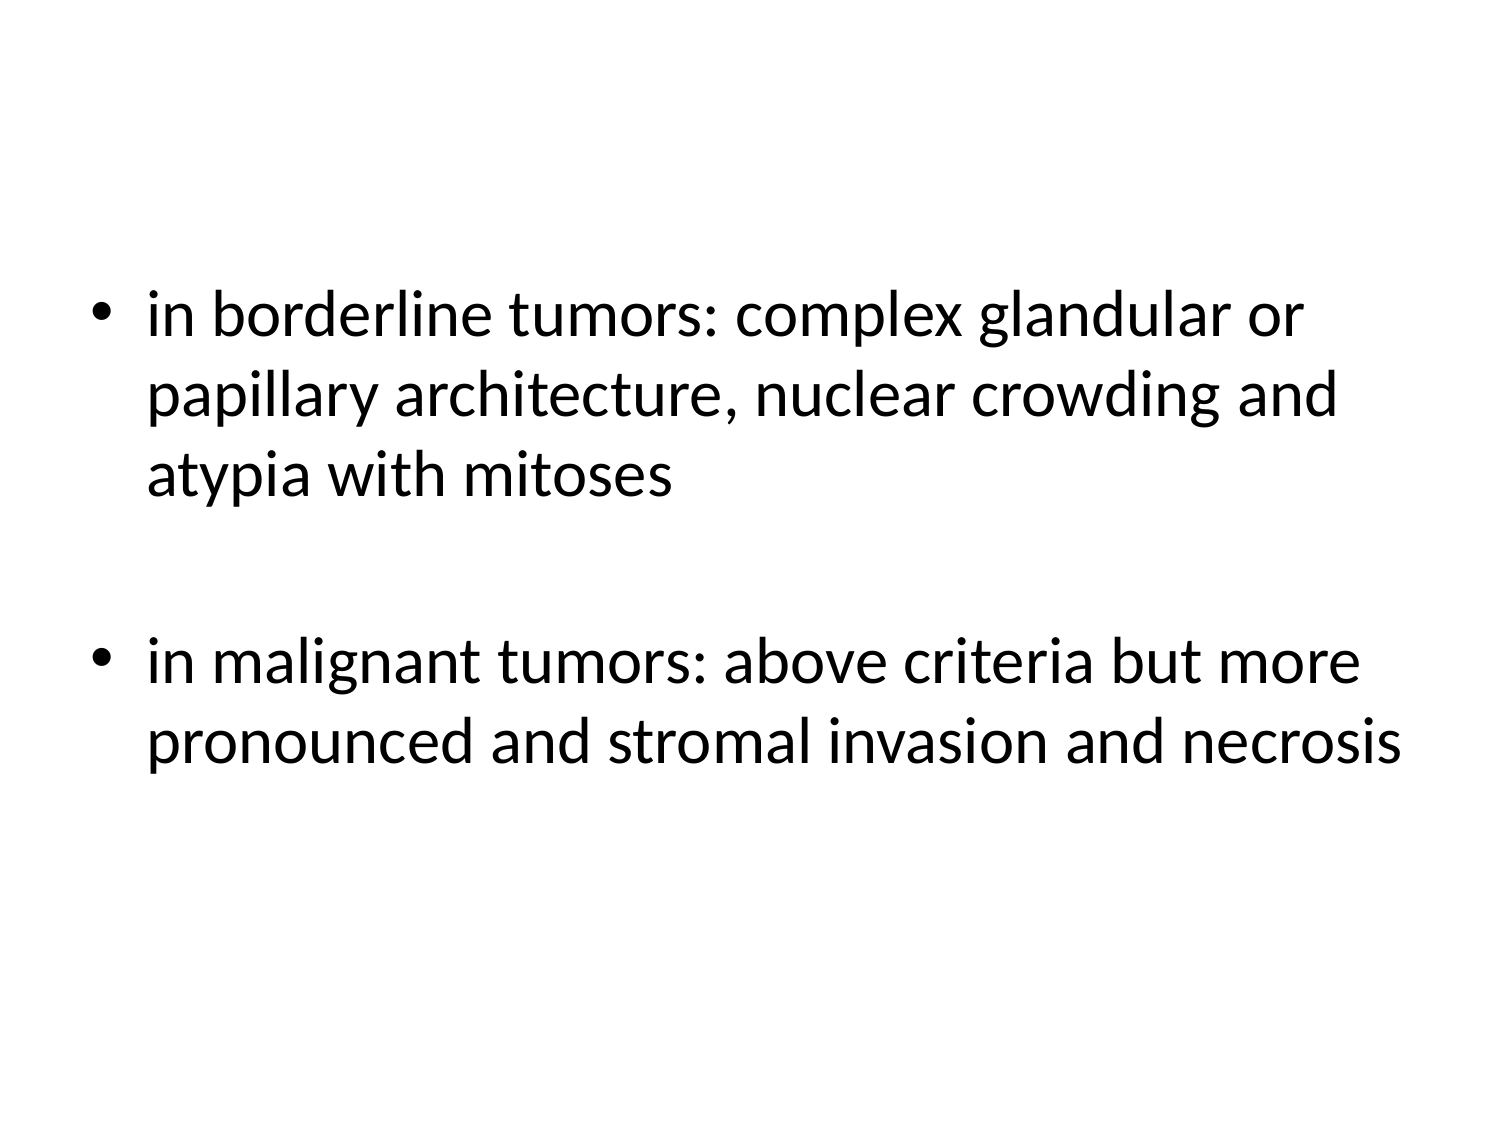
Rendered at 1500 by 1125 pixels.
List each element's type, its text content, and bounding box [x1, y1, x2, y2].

list in borderline tumors: complex glandular or papillary architecture, nuclear crowding and atypia with mitoses in malignant tumors: above criteria but more pronounced and stromal invasion and necrosis [75, 262, 1425, 1005]
